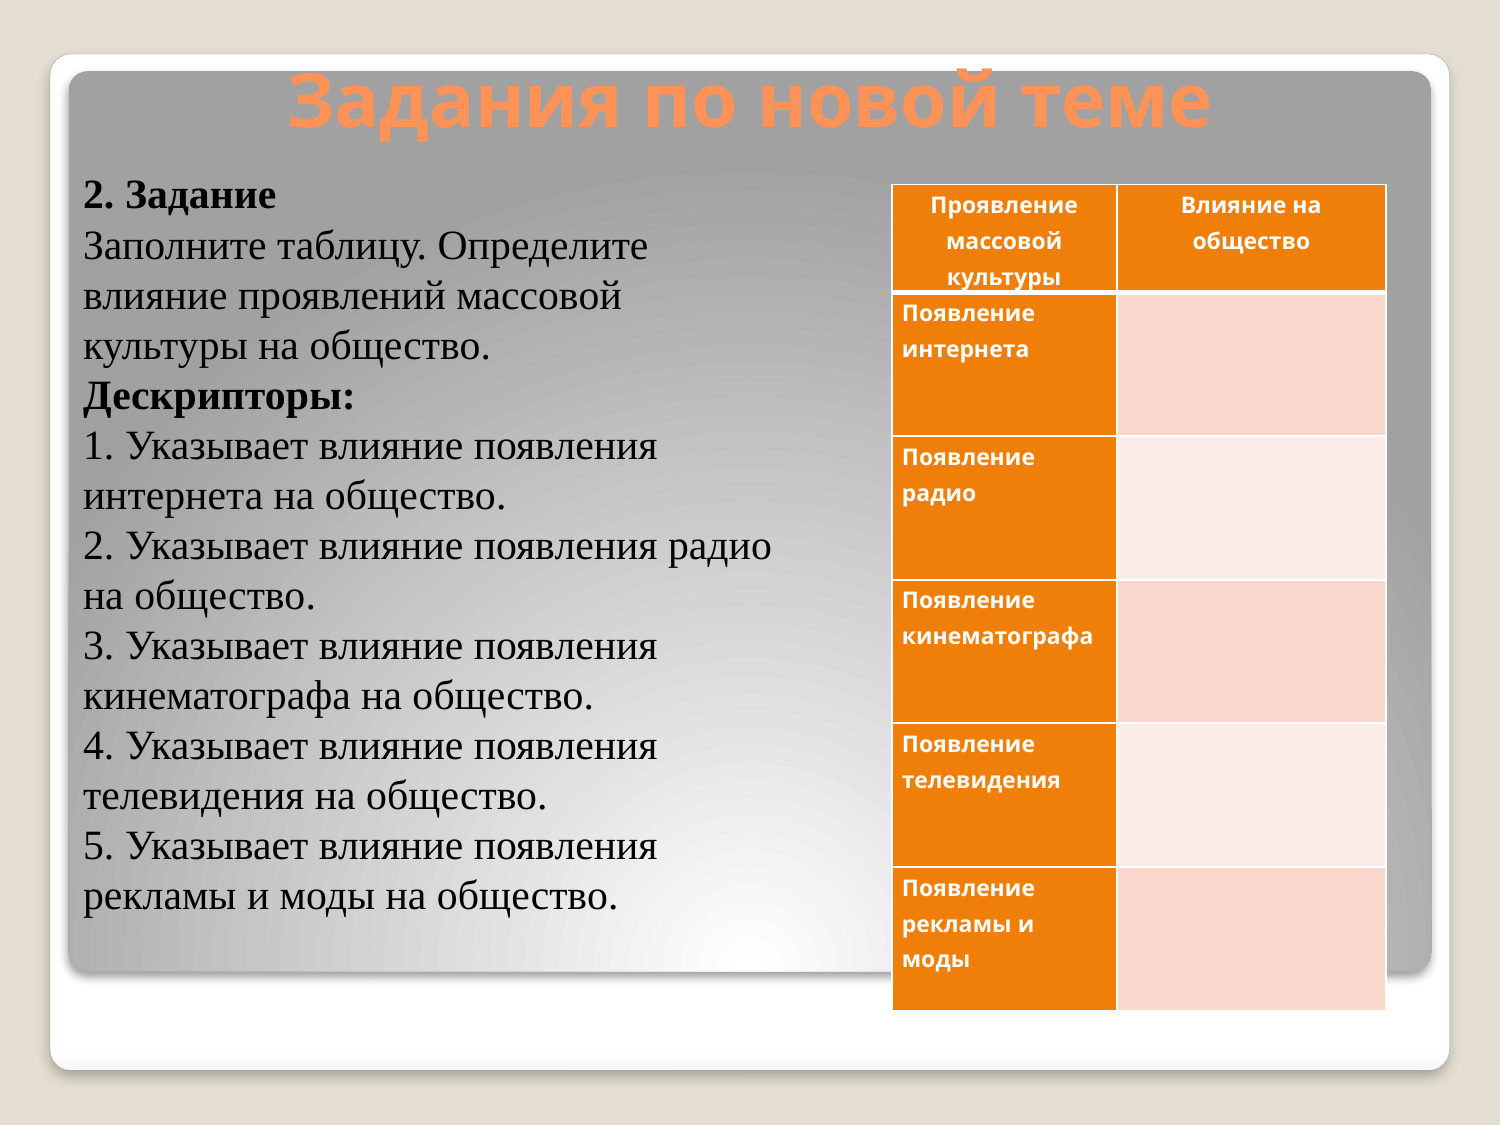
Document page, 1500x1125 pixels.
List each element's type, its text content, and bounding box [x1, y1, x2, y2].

table_cell Появление кинематографа [893, 581, 1116, 722]
table_header Влияние на общество [1118, 185, 1385, 290]
table_header Проявление массовой культуры [893, 185, 1116, 290]
table_cell [1118, 868, 1385, 1010]
table_cell [1118, 295, 1385, 435]
list 2. Задание Заполните таблицу. Определите влияние проявлений массовой культуры на общество. Дескрипторы: 1. Указывает влияние появления интернета на общество. 2. Указывает влияние появления радио на общество. 3. Указывает влияние появления кинематографа на общество. 4. Указывает влияние появления телевидения на общество. 5. Указывает влияние появления рекламы и моды на общество. [53, 152, 809, 976]
table_cell Появление рекламы и моды [893, 868, 1116, 1010]
table_cell [1118, 437, 1385, 579]
table_cell Появление радио [893, 437, 1116, 579]
table_cell Появление интернета [893, 295, 1116, 435]
text_box Задания по новой теме [74, 45, 1425, 153]
table_cell [1118, 724, 1385, 866]
table_cell Появление телевидения [893, 724, 1116, 866]
table_cell [1118, 581, 1385, 722]
